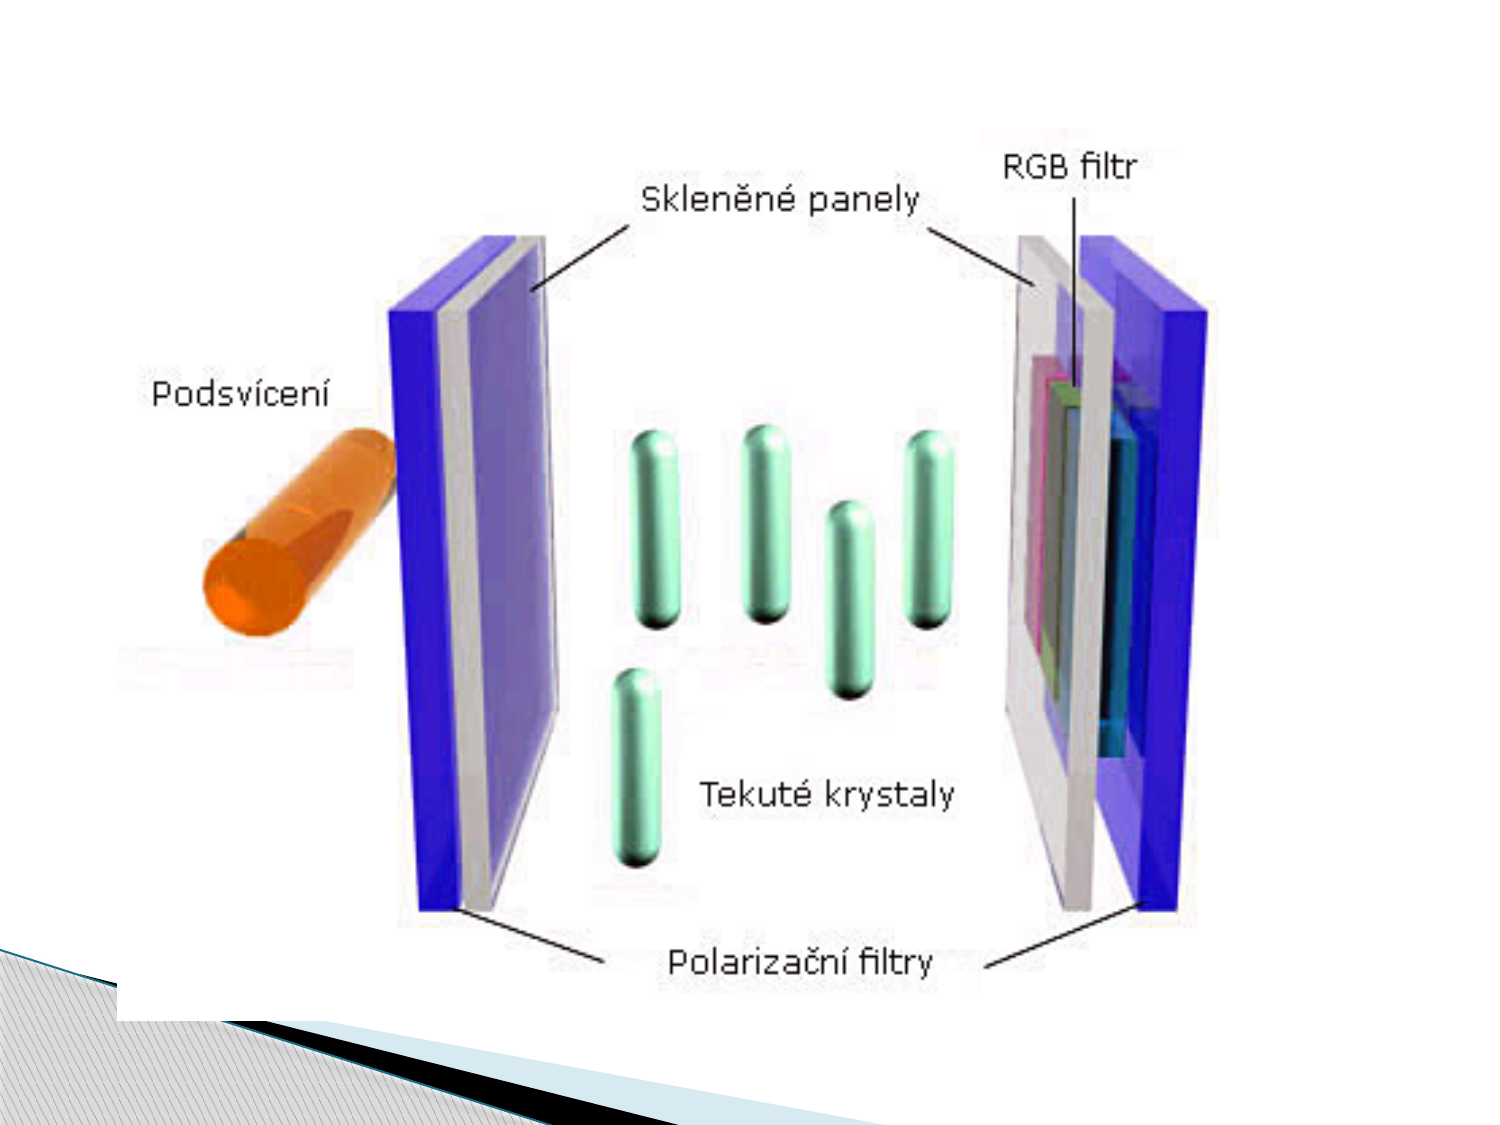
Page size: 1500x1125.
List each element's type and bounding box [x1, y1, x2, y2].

list [116, 128, 1241, 1021]
